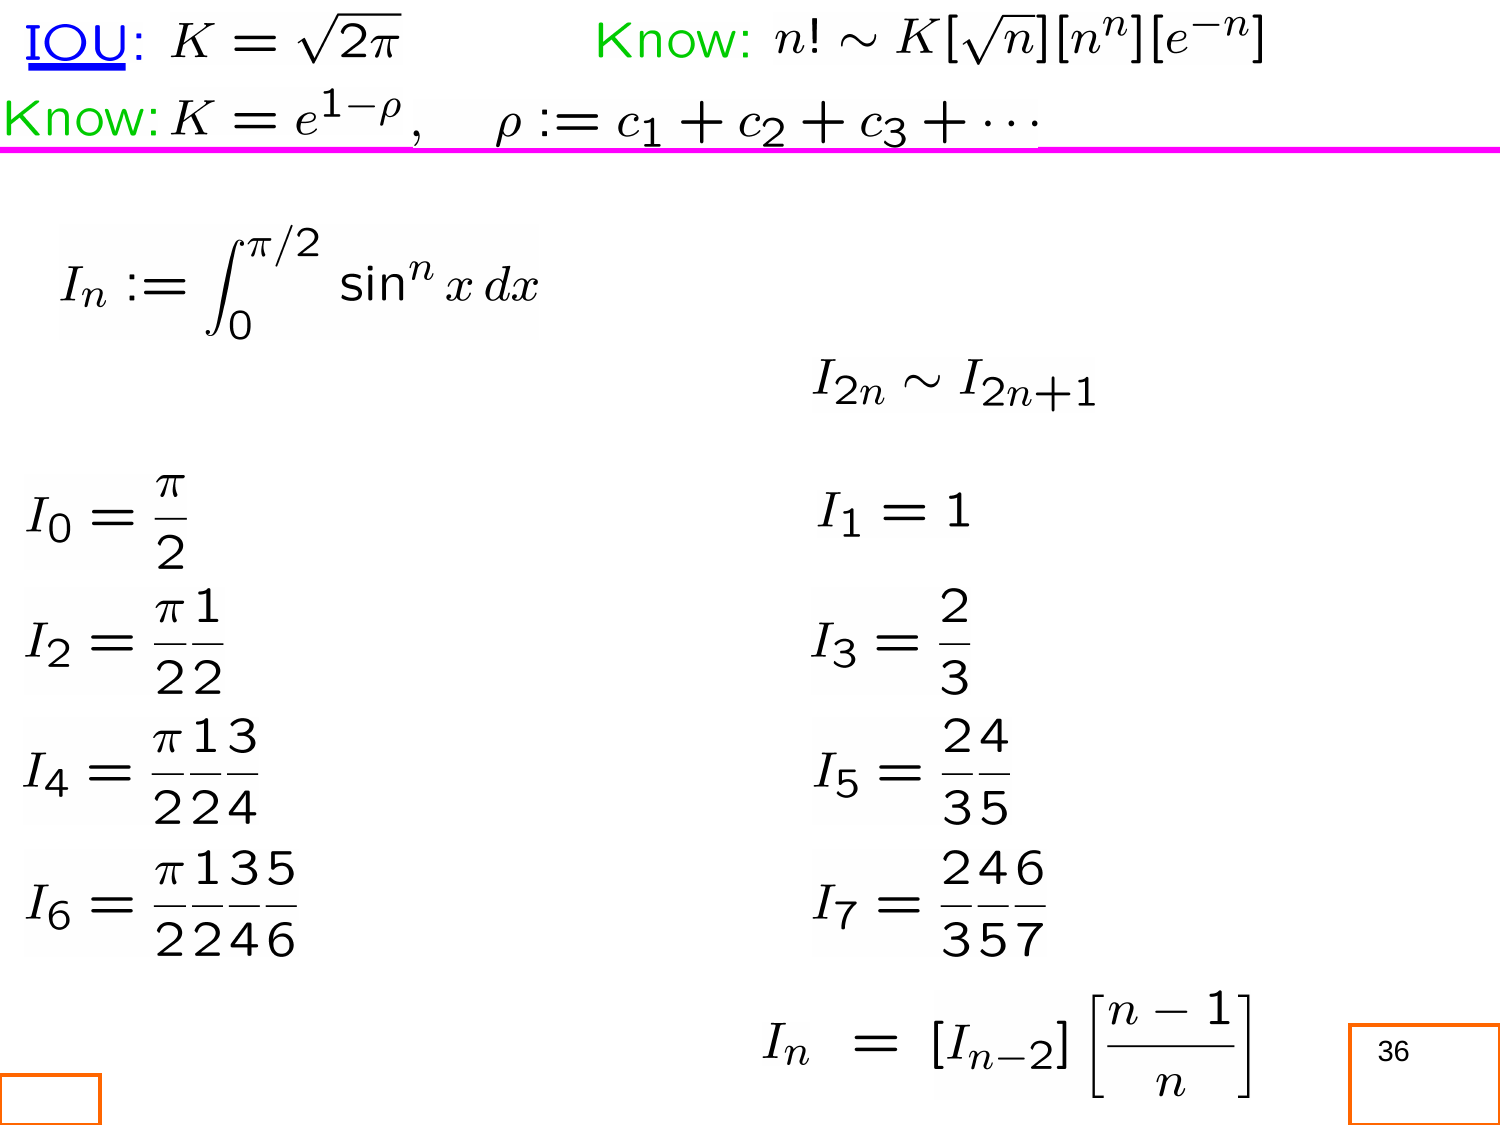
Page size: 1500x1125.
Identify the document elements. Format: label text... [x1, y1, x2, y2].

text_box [762, 990, 1251, 1101]
picture [812, 357, 1095, 413]
picture [773, 12, 1263, 65]
picture [24, 22, 143, 63]
picture [812, 849, 1047, 958]
text_box [0, 1074, 100, 1125]
picture [24, 587, 225, 695]
text_box [1349, 1025, 1500, 1125]
picture [23, 717, 259, 826]
picture [810, 587, 971, 695]
slide_number 36 [1255, 1024, 1425, 1103]
picture [59, 224, 539, 341]
picture [413, 99, 1038, 148]
picture [24, 849, 300, 958]
picture [597, 22, 751, 58]
picture [170, 87, 403, 136]
picture [5, 100, 159, 136]
picture [816, 489, 970, 538]
picture [812, 717, 1012, 826]
picture [24, 474, 188, 570]
picture [170, 12, 403, 65]
